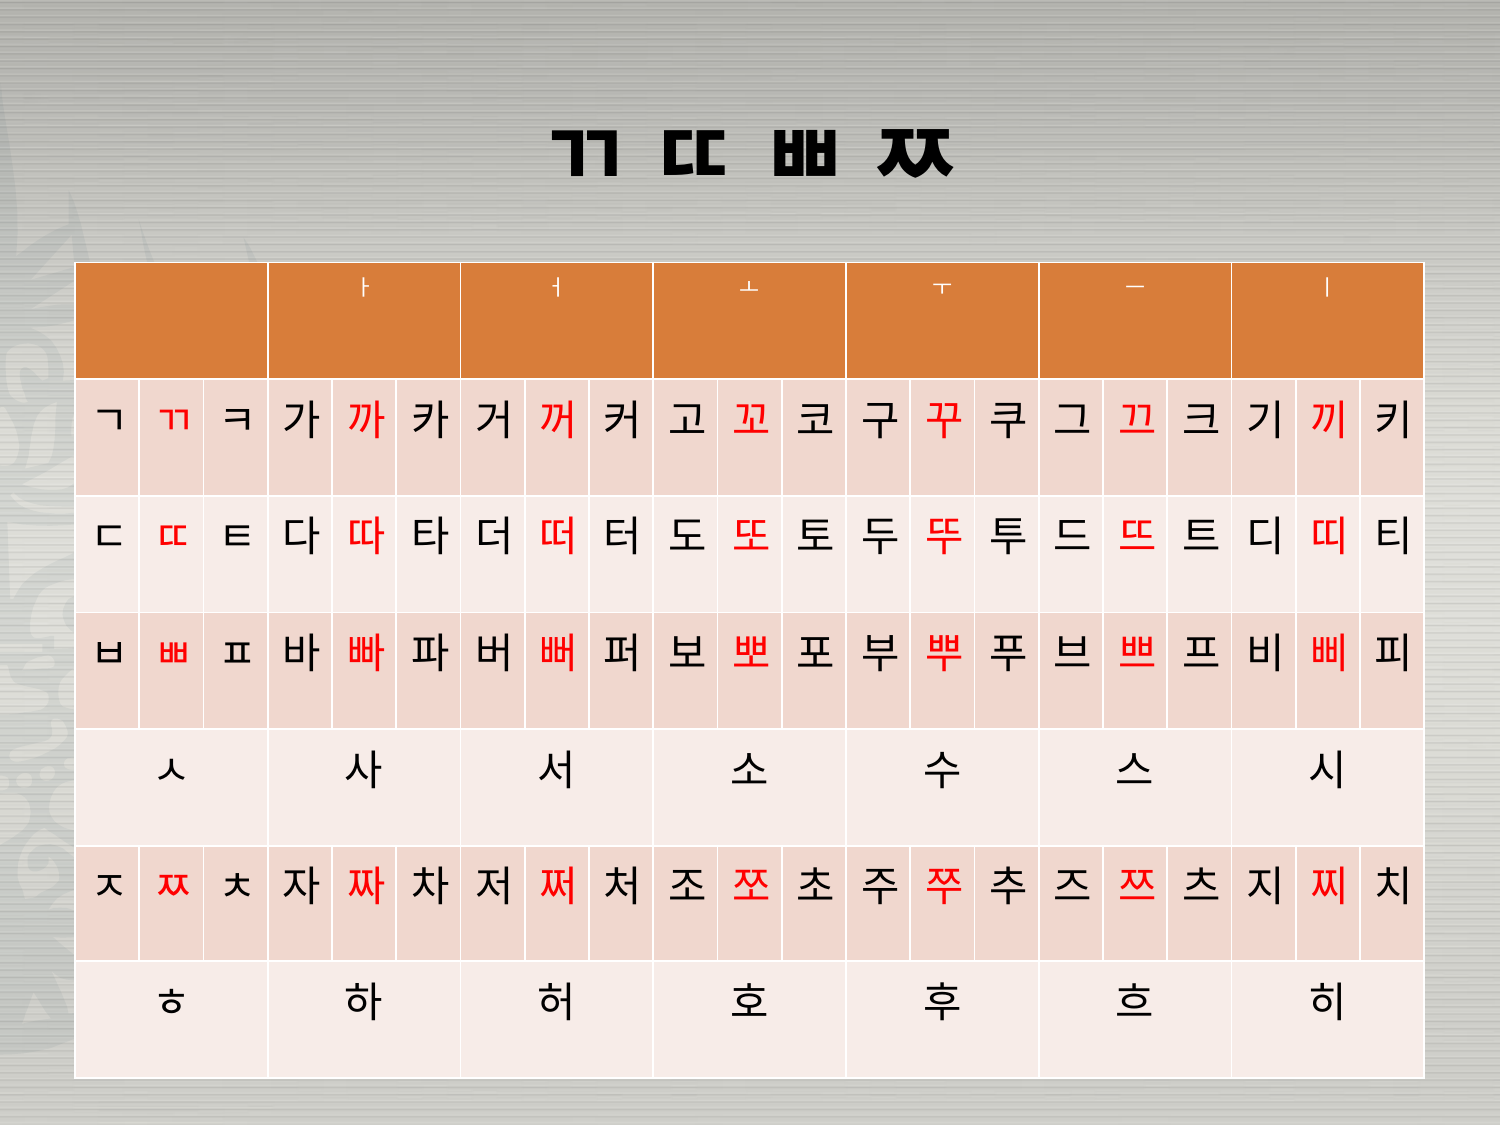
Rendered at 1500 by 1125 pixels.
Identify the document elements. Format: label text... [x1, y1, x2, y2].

table_cell 찌 [1297, 847, 1359, 960]
table_cell 지 [1232, 847, 1295, 960]
table_cell 도 [654, 497, 717, 612]
table_cell 소 [654, 730, 845, 845]
table_cell 까 [333, 380, 395, 495]
table_cell 브 [1040, 613, 1102, 728]
table_cell 추 [975, 847, 1038, 960]
table_cell 수 [847, 730, 1038, 845]
table_cell ㅂ [76, 613, 138, 728]
table_cell 삐 [1297, 613, 1359, 728]
table_header ㅜ [847, 263, 1038, 378]
table_cell 다 [269, 497, 331, 612]
table_cell 저 [461, 847, 524, 960]
table_cell 빠 [333, 613, 395, 728]
table_cell 하 [269, 962, 460, 1077]
table_cell 코 [783, 380, 845, 495]
table_cell ㅈ [76, 847, 138, 960]
table_cell 드 [1040, 497, 1102, 612]
table_cell 크 [1168, 380, 1231, 495]
table_cell ㅅ [76, 730, 267, 845]
table_cell 쩌 [526, 847, 588, 960]
table_cell 푸 [975, 613, 1038, 728]
table_cell 더 [461, 497, 524, 612]
table_cell 쁘 [1104, 613, 1166, 728]
table_cell 프 [1168, 613, 1231, 728]
table_cell ㄷ [76, 497, 138, 612]
table_cell 티 [1361, 497, 1423, 612]
table_cell ㅎ [76, 962, 267, 1077]
table_cell 바 [269, 613, 331, 728]
table_cell 떠 [526, 497, 588, 612]
table_cell 포 [783, 613, 845, 728]
table_header ㅡ [1040, 263, 1231, 378]
table_cell 끄 [1104, 380, 1166, 495]
table_cell ㅌ [204, 497, 267, 612]
table_cell 보 [654, 613, 717, 728]
table_cell 터 [590, 497, 652, 612]
table_cell 조 [654, 847, 717, 960]
table_cell 스 [1040, 730, 1231, 845]
table_cell 피 [1361, 613, 1423, 728]
table_cell 디 [1232, 497, 1295, 612]
table_cell 뻐 [526, 613, 588, 728]
table_cell ㄲ [140, 380, 203, 495]
table_header ㅗ [654, 263, 845, 378]
title ㄲ ㄸ ㅃ ㅉ [75, 58, 1425, 247]
table_cell 파 [397, 613, 460, 728]
table_cell 버 [461, 613, 524, 728]
table_cell 투 [975, 497, 1038, 612]
table_cell 호 [654, 962, 845, 1077]
table_cell ㅊ [204, 847, 267, 960]
table_cell 구 [847, 380, 909, 495]
table_cell ㅉ [140, 847, 203, 960]
table_cell 부 [847, 613, 909, 728]
table_cell 초 [783, 847, 845, 960]
table_cell 츠 [1168, 847, 1231, 960]
table_cell 꾸 [911, 380, 974, 495]
table_cell 그 [1040, 380, 1102, 495]
table_cell 즈 [1040, 847, 1102, 960]
table_header ㅣ [1232, 263, 1423, 378]
table_cell 짜 [333, 847, 395, 960]
table_cell 키 [1361, 380, 1423, 495]
table_cell 끼 [1297, 380, 1359, 495]
table_cell 시 [1232, 730, 1423, 845]
table_cell 쭈 [911, 847, 974, 960]
table_cell 또 [718, 497, 781, 612]
table_cell 고 [654, 380, 717, 495]
table_cell 기 [1232, 380, 1295, 495]
table_cell 따 [333, 497, 395, 612]
table_cell 처 [590, 847, 652, 960]
table_cell 쯔 [1104, 847, 1166, 960]
table_cell 비 [1232, 613, 1295, 728]
table_cell 두 [847, 497, 909, 612]
table_cell 쿠 [975, 380, 1038, 495]
table_cell 쪼 [718, 847, 781, 960]
table_cell ㅋ [204, 380, 267, 495]
table_cell 뿌 [911, 613, 974, 728]
table_cell 타 [397, 497, 460, 612]
table_header [76, 263, 267, 378]
table_cell 뽀 [718, 613, 781, 728]
table_cell 퍼 [590, 613, 652, 728]
table_cell 띠 [1297, 497, 1359, 612]
table_cell 뚜 [911, 497, 974, 612]
table_cell 거 [461, 380, 524, 495]
table_cell 사 [269, 730, 460, 845]
table_cell 히 [1232, 962, 1423, 1077]
table_cell 가 [269, 380, 331, 495]
table_cell 치 [1361, 847, 1423, 960]
table_cell 카 [397, 380, 460, 495]
table_cell 주 [847, 847, 909, 960]
table_cell 차 [397, 847, 460, 960]
table_header ㅏ [269, 263, 460, 378]
table_cell 흐 [1040, 962, 1231, 1077]
table_cell 허 [461, 962, 652, 1077]
table_cell 트 [1168, 497, 1231, 612]
table_cell 꺼 [526, 380, 588, 495]
table_cell 토 [783, 497, 845, 612]
table_cell 뜨 [1104, 497, 1166, 612]
table_cell 꼬 [718, 380, 781, 495]
table_cell ㅍ [204, 613, 267, 728]
table_cell 커 [590, 380, 652, 495]
table_cell 서 [461, 730, 652, 845]
table_cell 후 [847, 962, 1038, 1077]
table_cell ㄱ [76, 380, 138, 495]
table_cell ㅃ [140, 613, 203, 728]
table_cell ㄸ [140, 497, 203, 612]
table_cell 자 [269, 847, 331, 960]
table_header ㅓ [461, 263, 652, 378]
